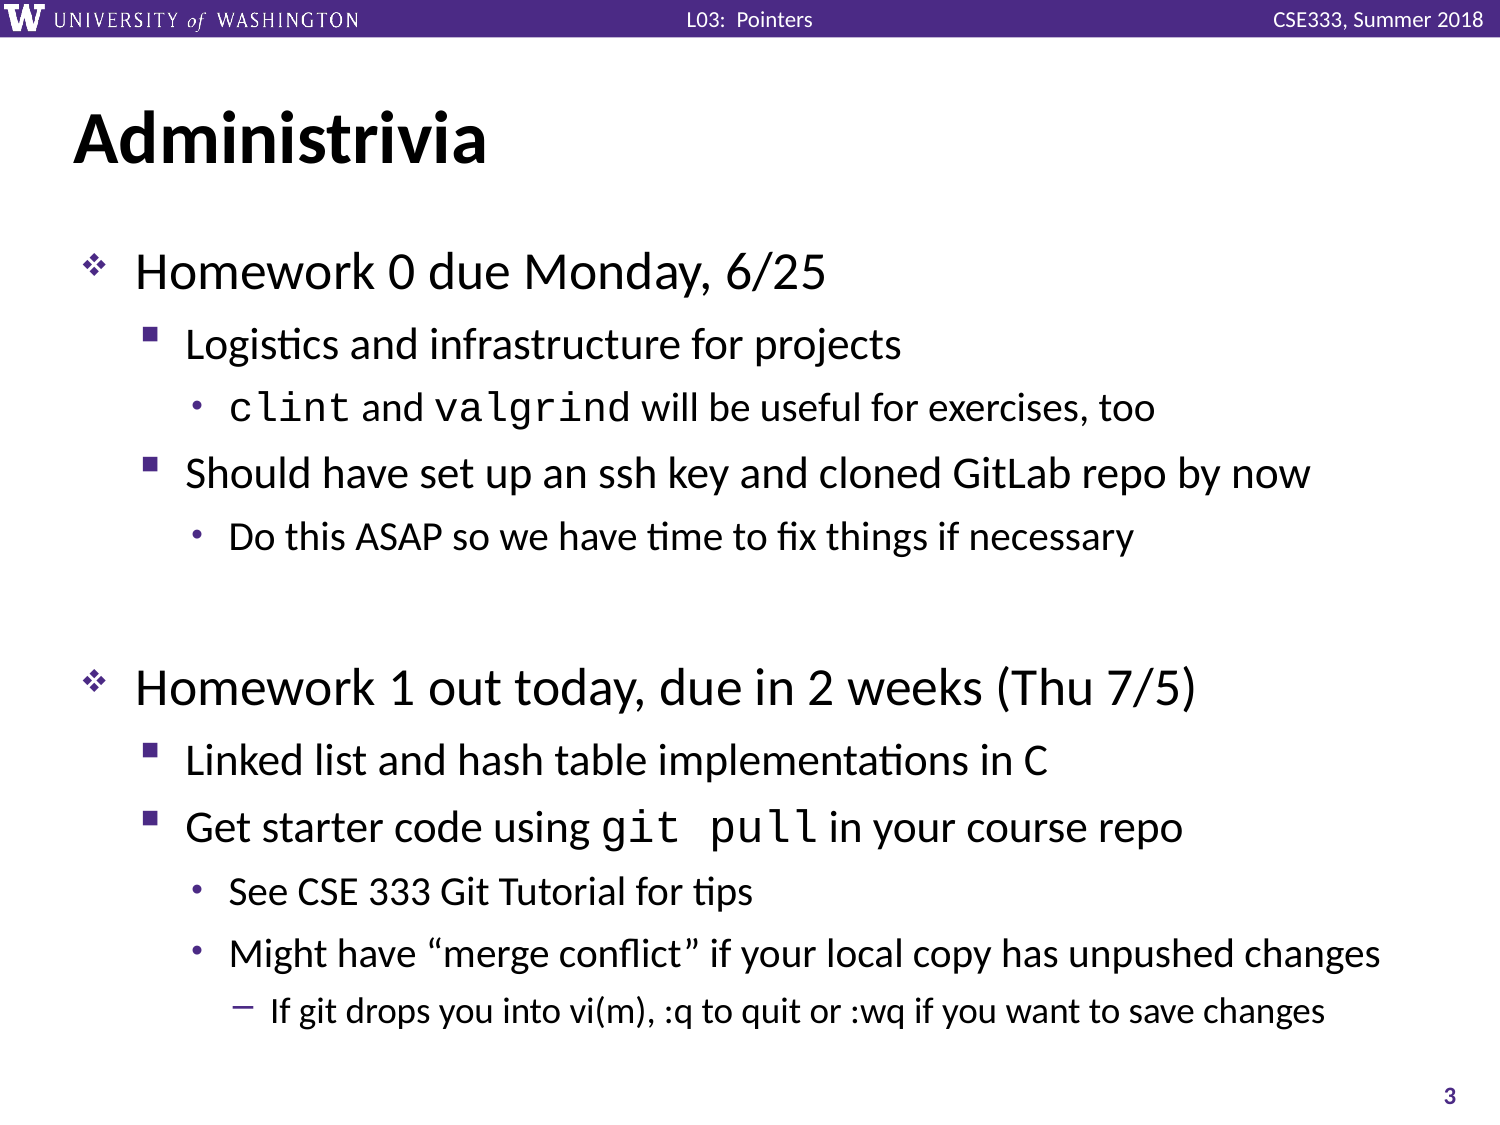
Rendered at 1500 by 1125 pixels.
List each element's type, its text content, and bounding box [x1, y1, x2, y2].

title Administrivia [58, 71, 1438, 197]
picture [4, 4, 358, 32]
list Homework 0 due Monday, 6/25 Logistics and infrastructure for projects clint and valgrind will be useful for exercises, too Should have set up an ssh key and cloned GitLab repo by now Do this ASAP so we have time to fix things if necessary Homework 1 out today, due in 2 weeks (Thu 7/5) Linked list and hash table implementations in C Get starter code using git pull in your course repo See CSE 333 Git Tutorial for tips Might have “merge conflict” if your local copy has unpushed changes If git drops you into vi(m), :q to quit or :wq if you want to save changes [64, 223, 1438, 1040]
slide_number 3 [1400, 1065, 1500, 1125]
